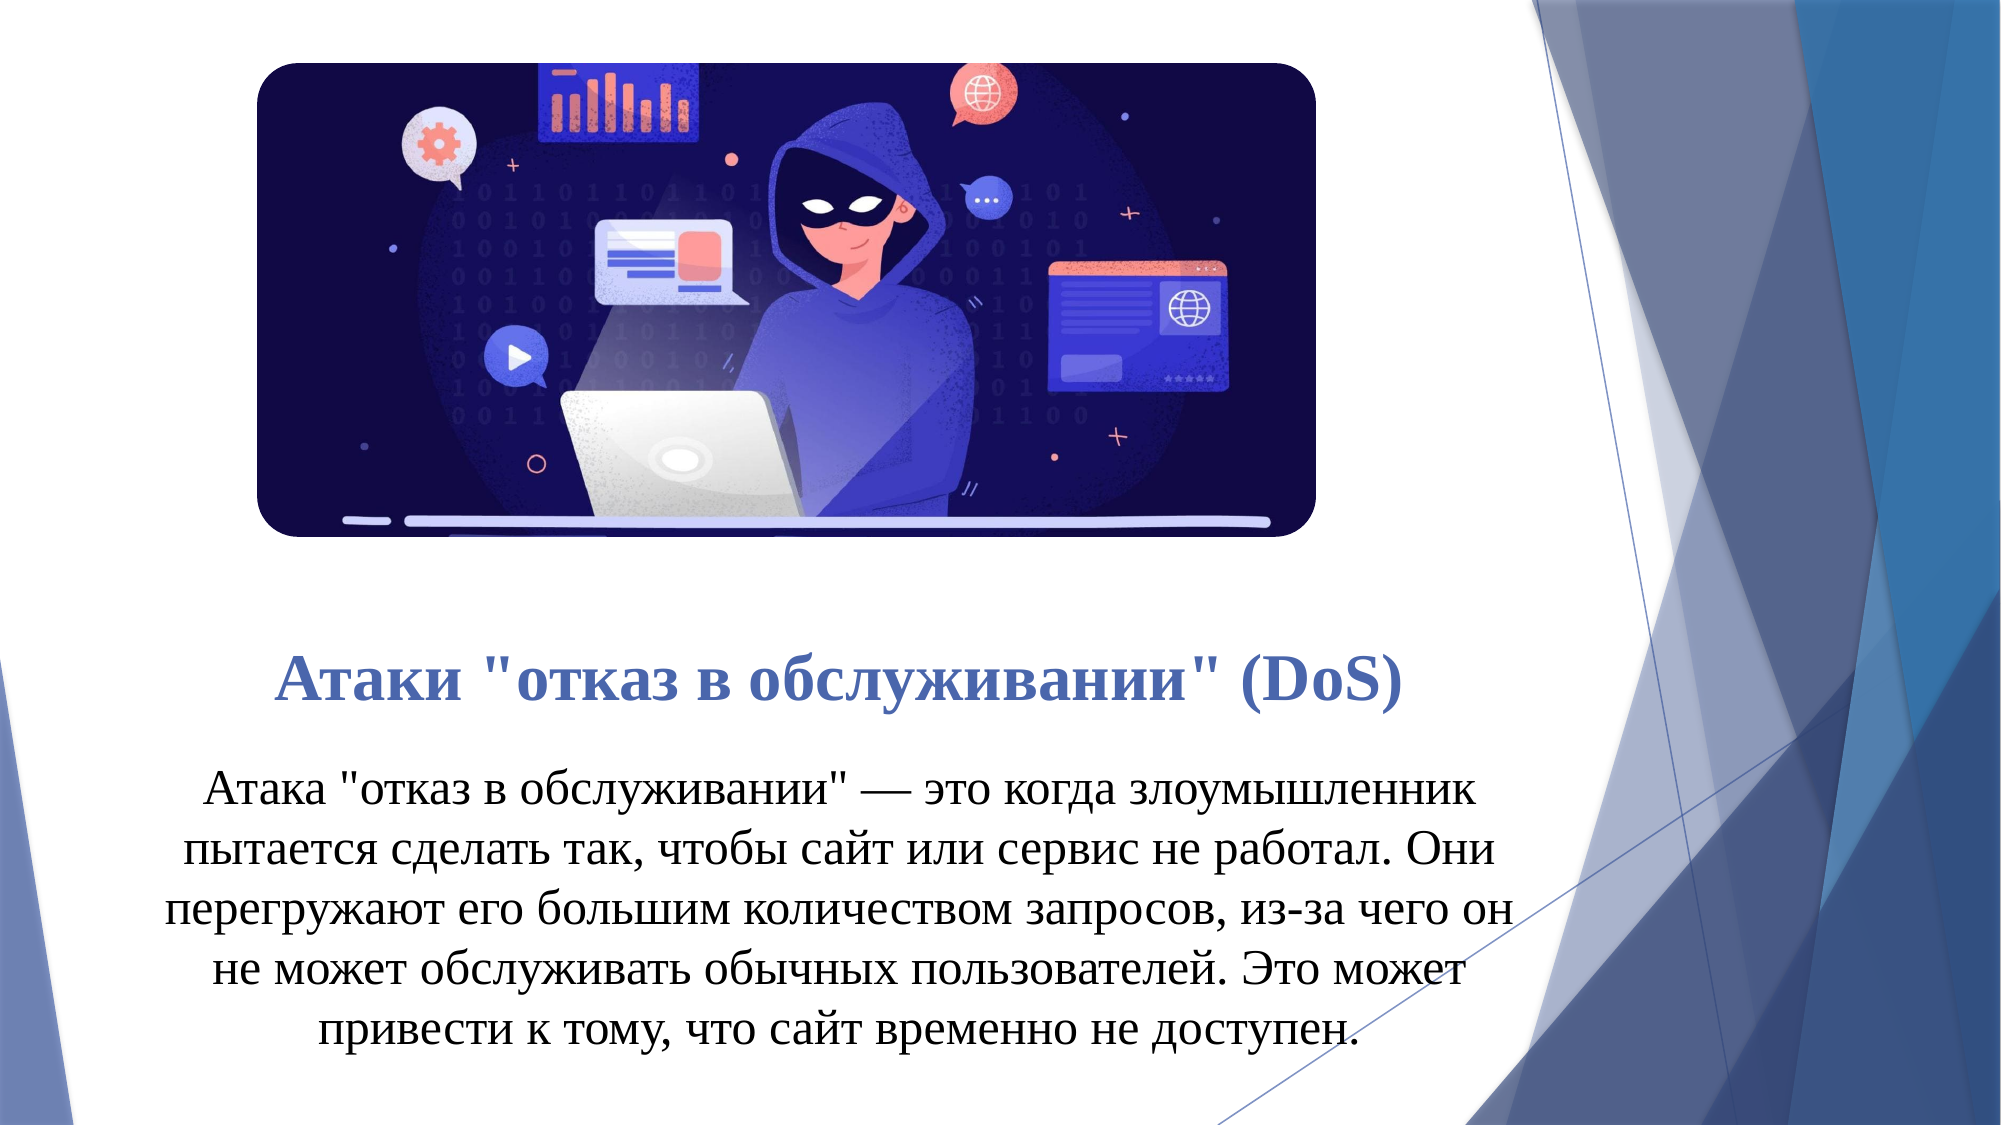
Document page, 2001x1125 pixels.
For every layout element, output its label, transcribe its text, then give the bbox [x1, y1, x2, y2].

title Атаки "отказ в обслуживании" (DoS) [217, 625, 1463, 722]
picture [256, 62, 1317, 538]
list Атака "отказ в обслуживании" — это когда злоумышленник пытается сделать так, чтобы сайт или сервис не работал. Они перегружают его большим количеством запросов, из-за чего он не может обслуживать обычных пользователей. Это может привести к тому, что сайт временно не доступен. [136, 747, 1543, 1125]
